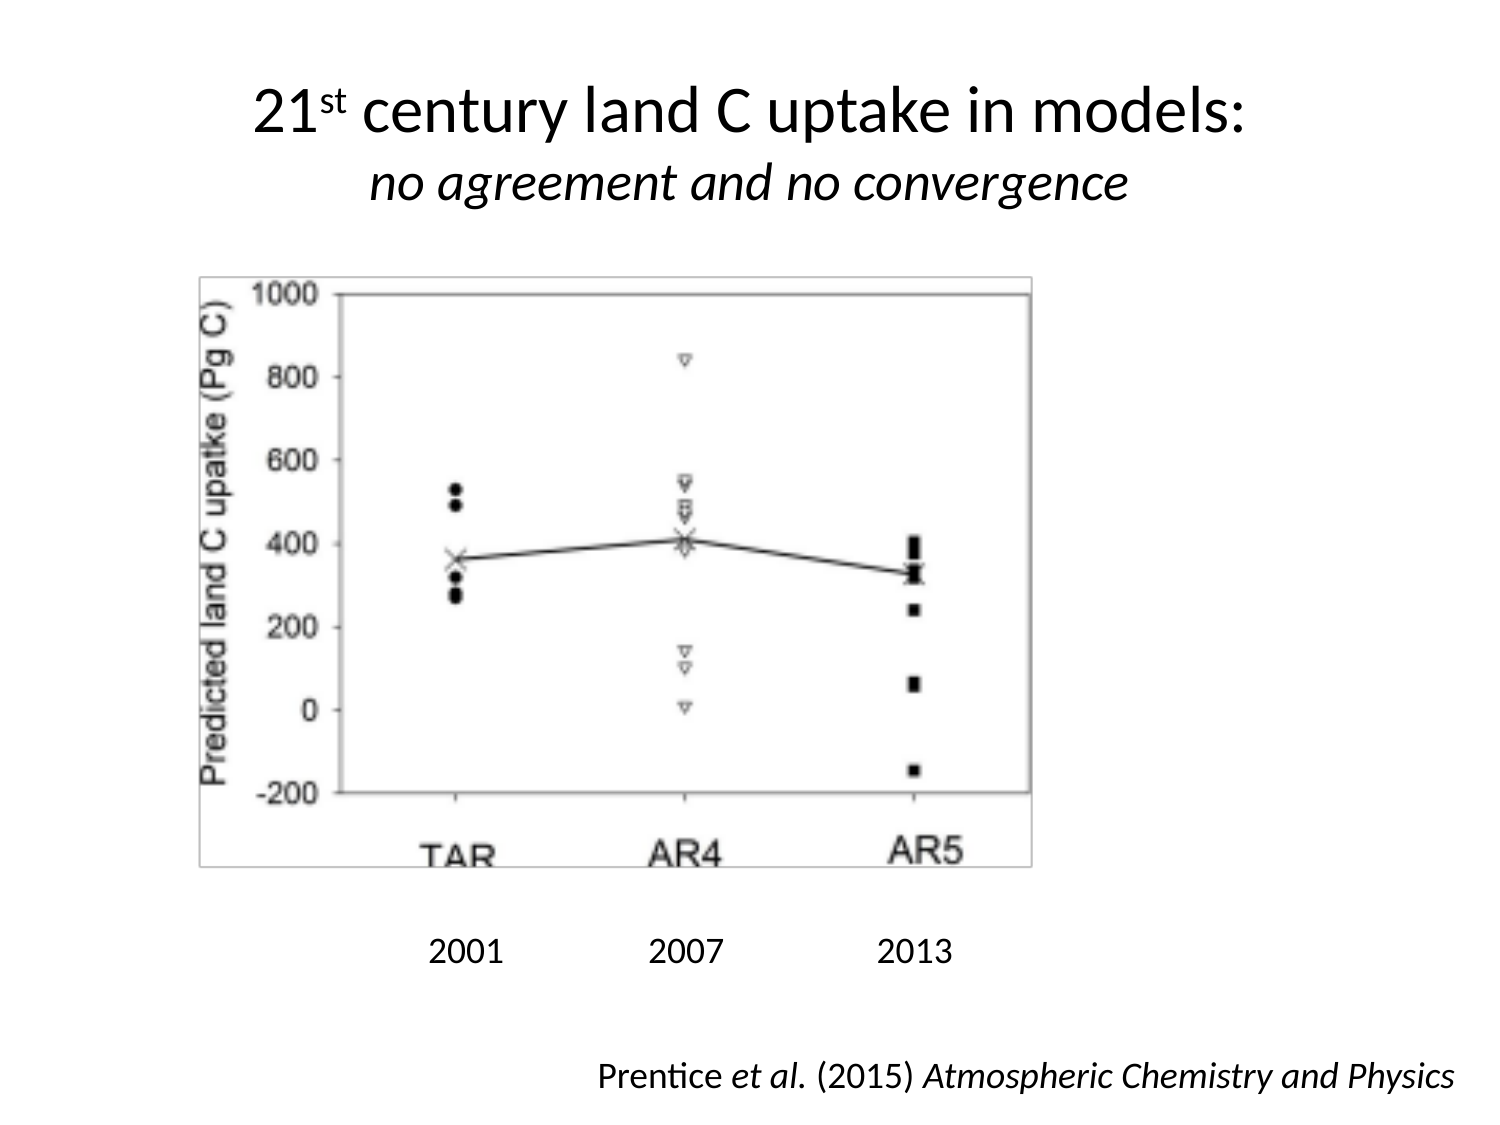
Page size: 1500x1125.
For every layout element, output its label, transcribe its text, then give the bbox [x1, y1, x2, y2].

text_box Prentice et al. (2015) Atmospheric Chemistry and Physics [582, 1043, 1471, 1104]
title 21st century land C uptake in models: no agreement and no convergence [75, 45, 1425, 233]
text_box 2001 2007 2013 [328, 918, 1027, 1023]
picture [141, 255, 1122, 878]
